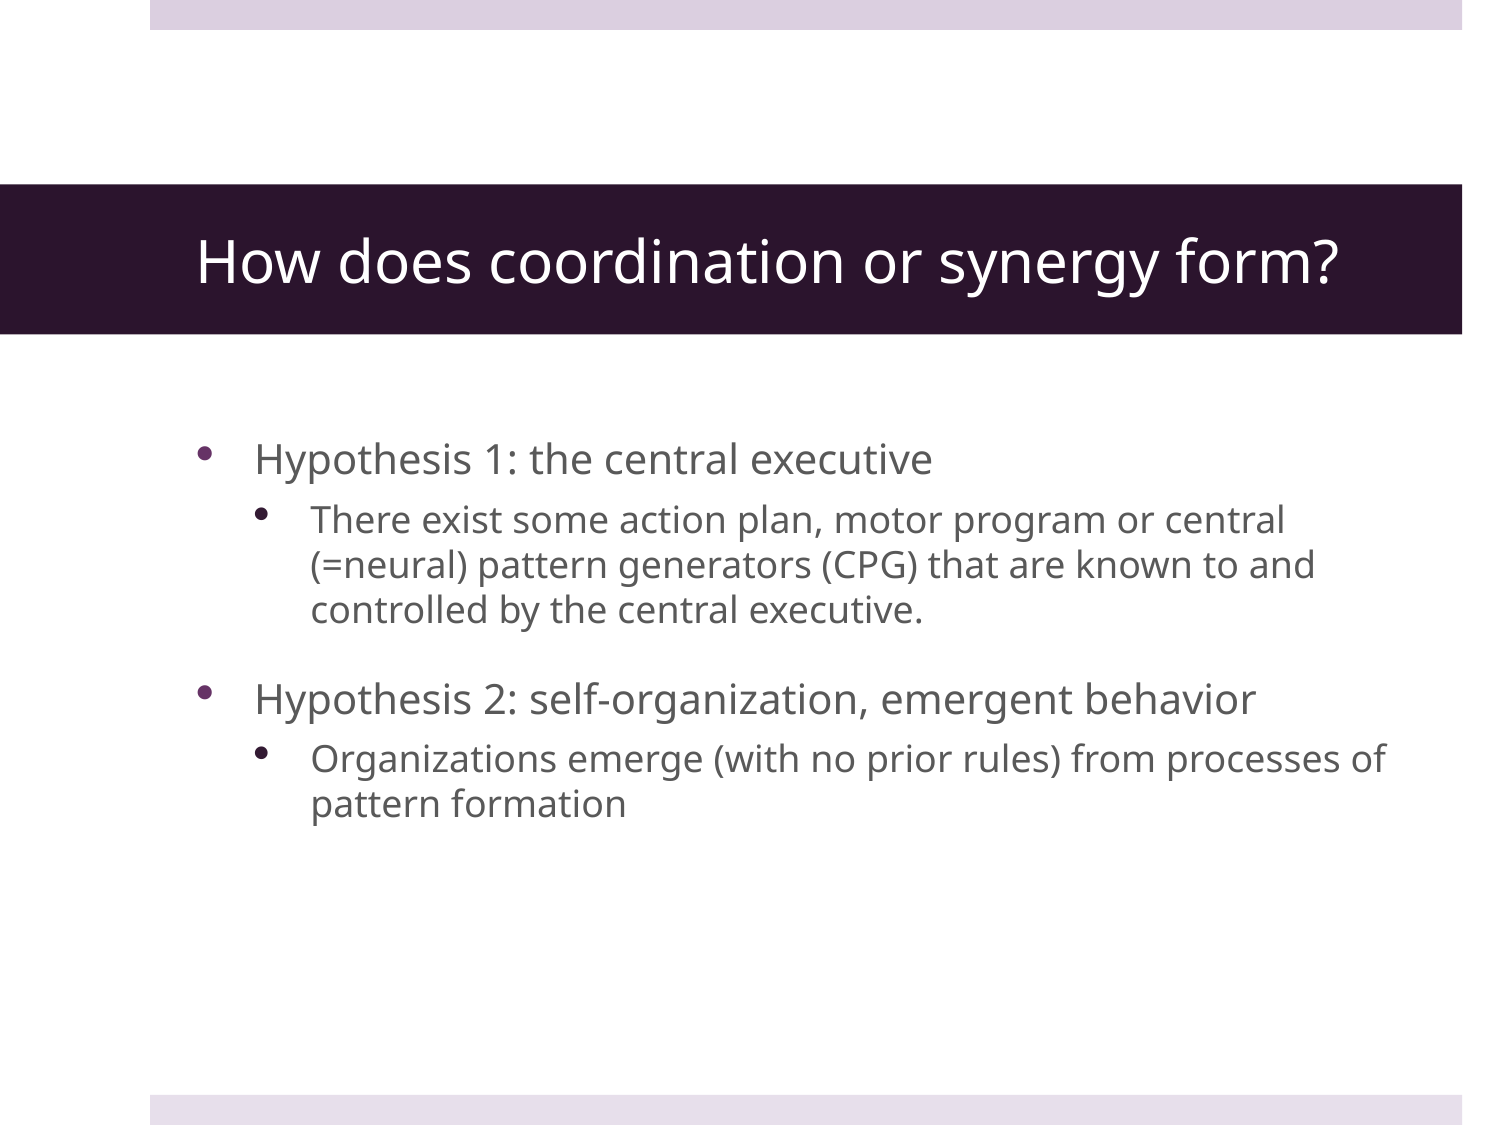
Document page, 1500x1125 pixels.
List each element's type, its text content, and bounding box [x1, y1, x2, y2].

title How does coordination or synergy form? [0, 184, 1463, 335]
list Hypothesis 1: the central executive There exist some action plan, motor program or central (=neural) pattern generators (CPG) that are known to and controlled by the central executive. Hypothesis 2: self-organization, emergent behavior Organizations emerge (with no prior rules) from processes of pattern formation [182, 425, 1432, 1028]
